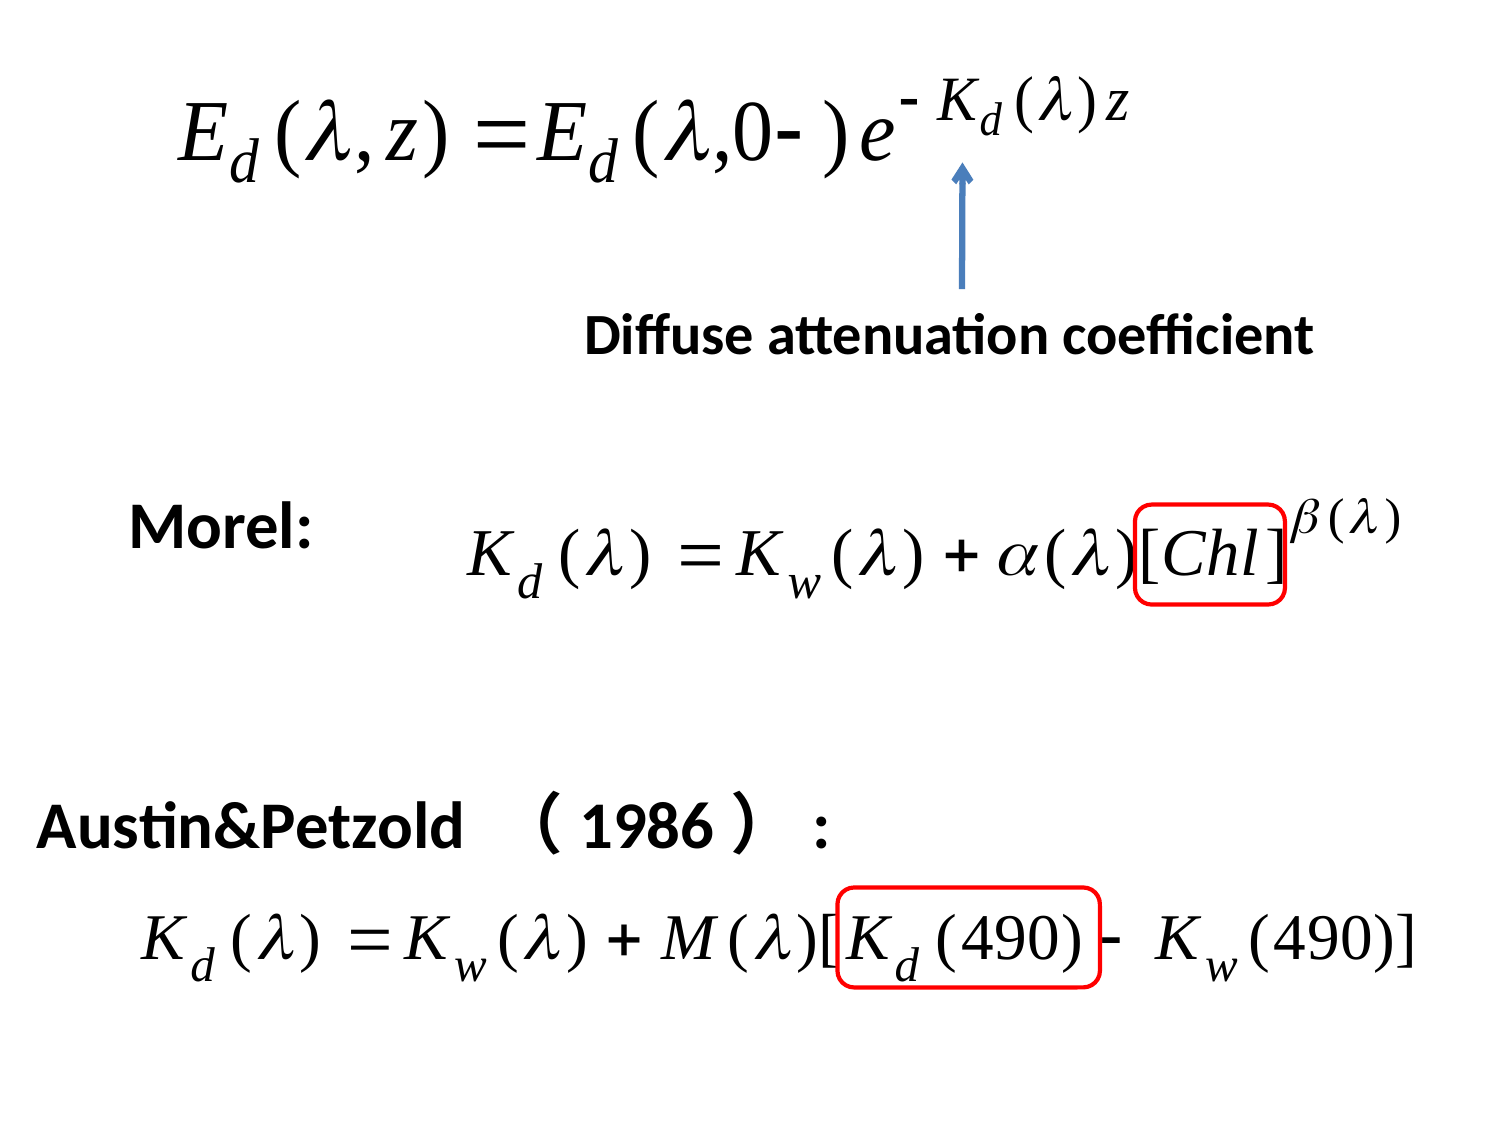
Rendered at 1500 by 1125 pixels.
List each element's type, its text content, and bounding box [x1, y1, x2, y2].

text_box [449, 474, 1420, 618]
text_box Austin&Petzold （1986）: [22, 774, 847, 870]
text_box Diffuse attenuation coefficient [569, 289, 1330, 374]
text_box Morel: [113, 474, 330, 570]
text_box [162, 49, 1147, 201]
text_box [124, 869, 1437, 1001]
